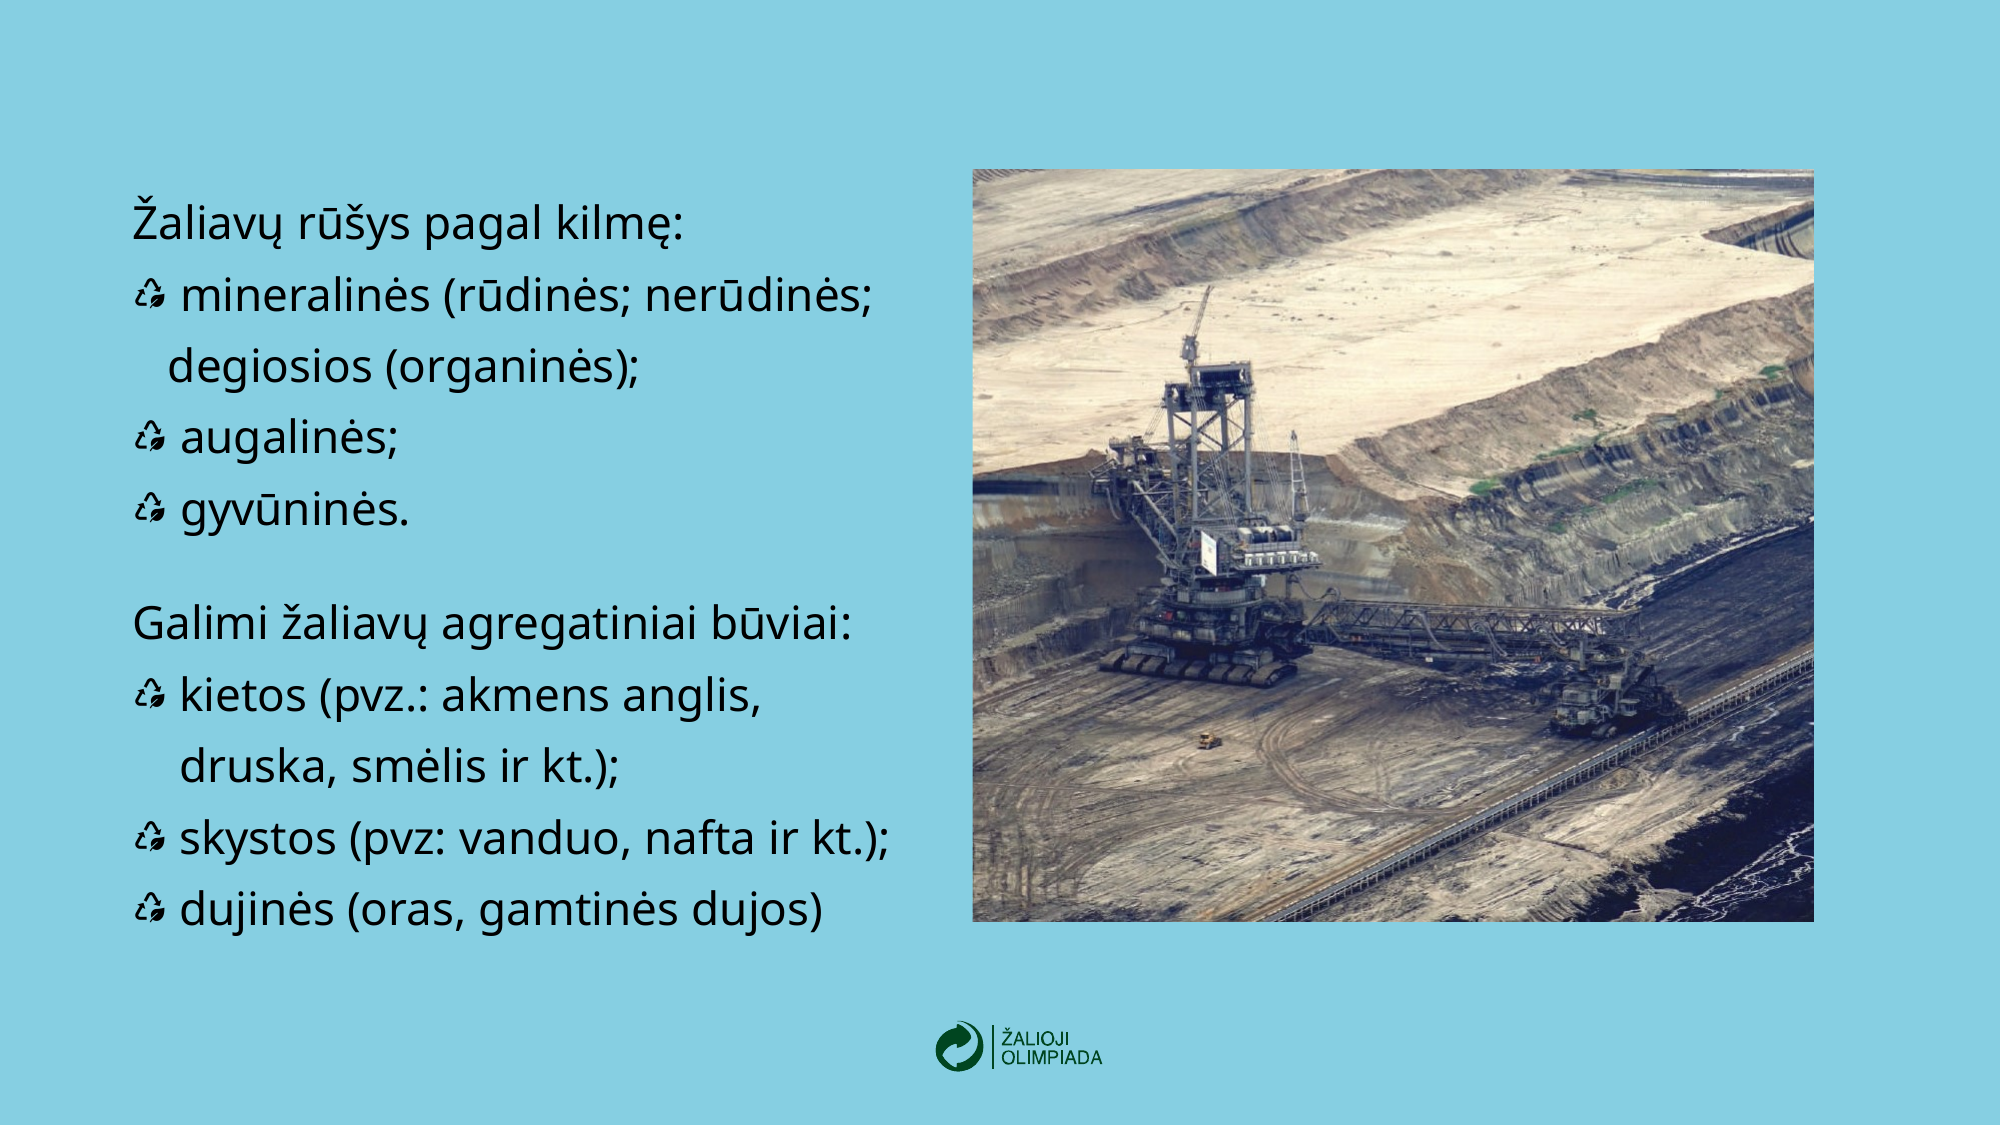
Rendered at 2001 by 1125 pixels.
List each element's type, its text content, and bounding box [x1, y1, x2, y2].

picture [132, 489, 168, 525]
picture [132, 675, 168, 711]
text_box Žaliavų rūšys pagal kilmę: mineralinės (rūdinės; nerūdinės; degiosios (organinės); augalinės; gyvūninės. [117, 169, 940, 542]
picture [972, 169, 1815, 922]
picture [935, 1019, 1104, 1072]
picture [132, 417, 168, 454]
picture [132, 818, 168, 854]
text_box Galimi žaliavų agregatiniai būviai: kietos (pvz.: akmens anglis, druska, smėlis ir kt.); skystos (pvz: vanduo, nafta ir kt.); dujinės (oras, gamtinės dujos) [117, 570, 910, 943]
picture [132, 889, 168, 925]
picture [132, 275, 168, 311]
